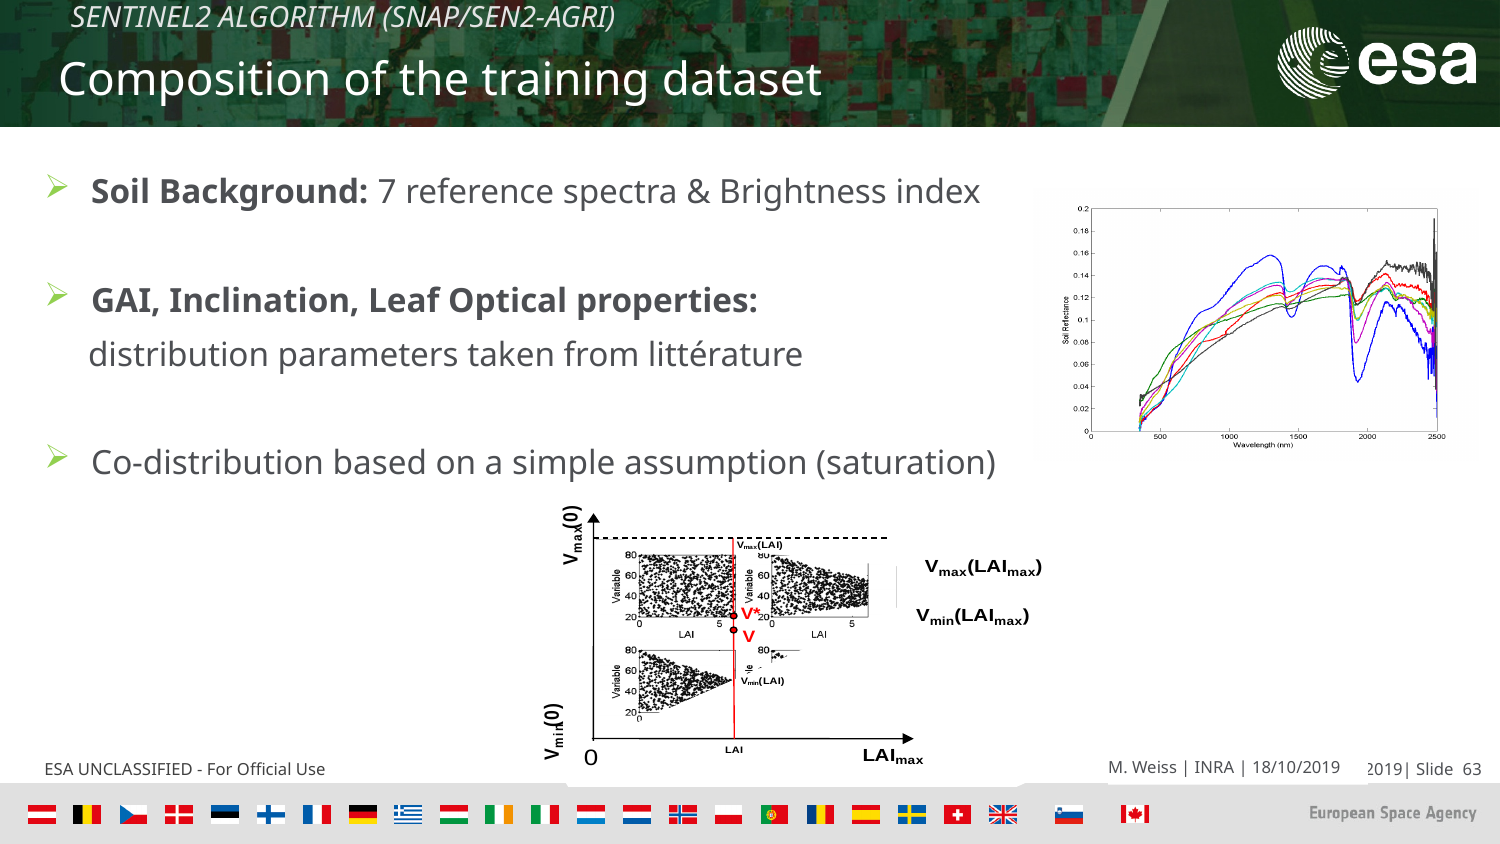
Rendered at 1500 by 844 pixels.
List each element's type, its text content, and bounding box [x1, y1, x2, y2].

picture [1033, 188, 1479, 462]
picture [0, 501, 1500, 844]
picture [0, 0, 1500, 127]
text_box Soil Background: 7 reference spectra & Brightness index GAI, Inclination, Leaf Optical properties: distribution parameters taken from littérature Co-distribution based on a simple assumption (saturation) [29, 155, 1161, 754]
text_box SENTINEL2 ALGORITHM (SNAP/SEN2-AGRI) [56, 0, 632, 41]
text_box Composition of the training dataset [43, 42, 1245, 112]
